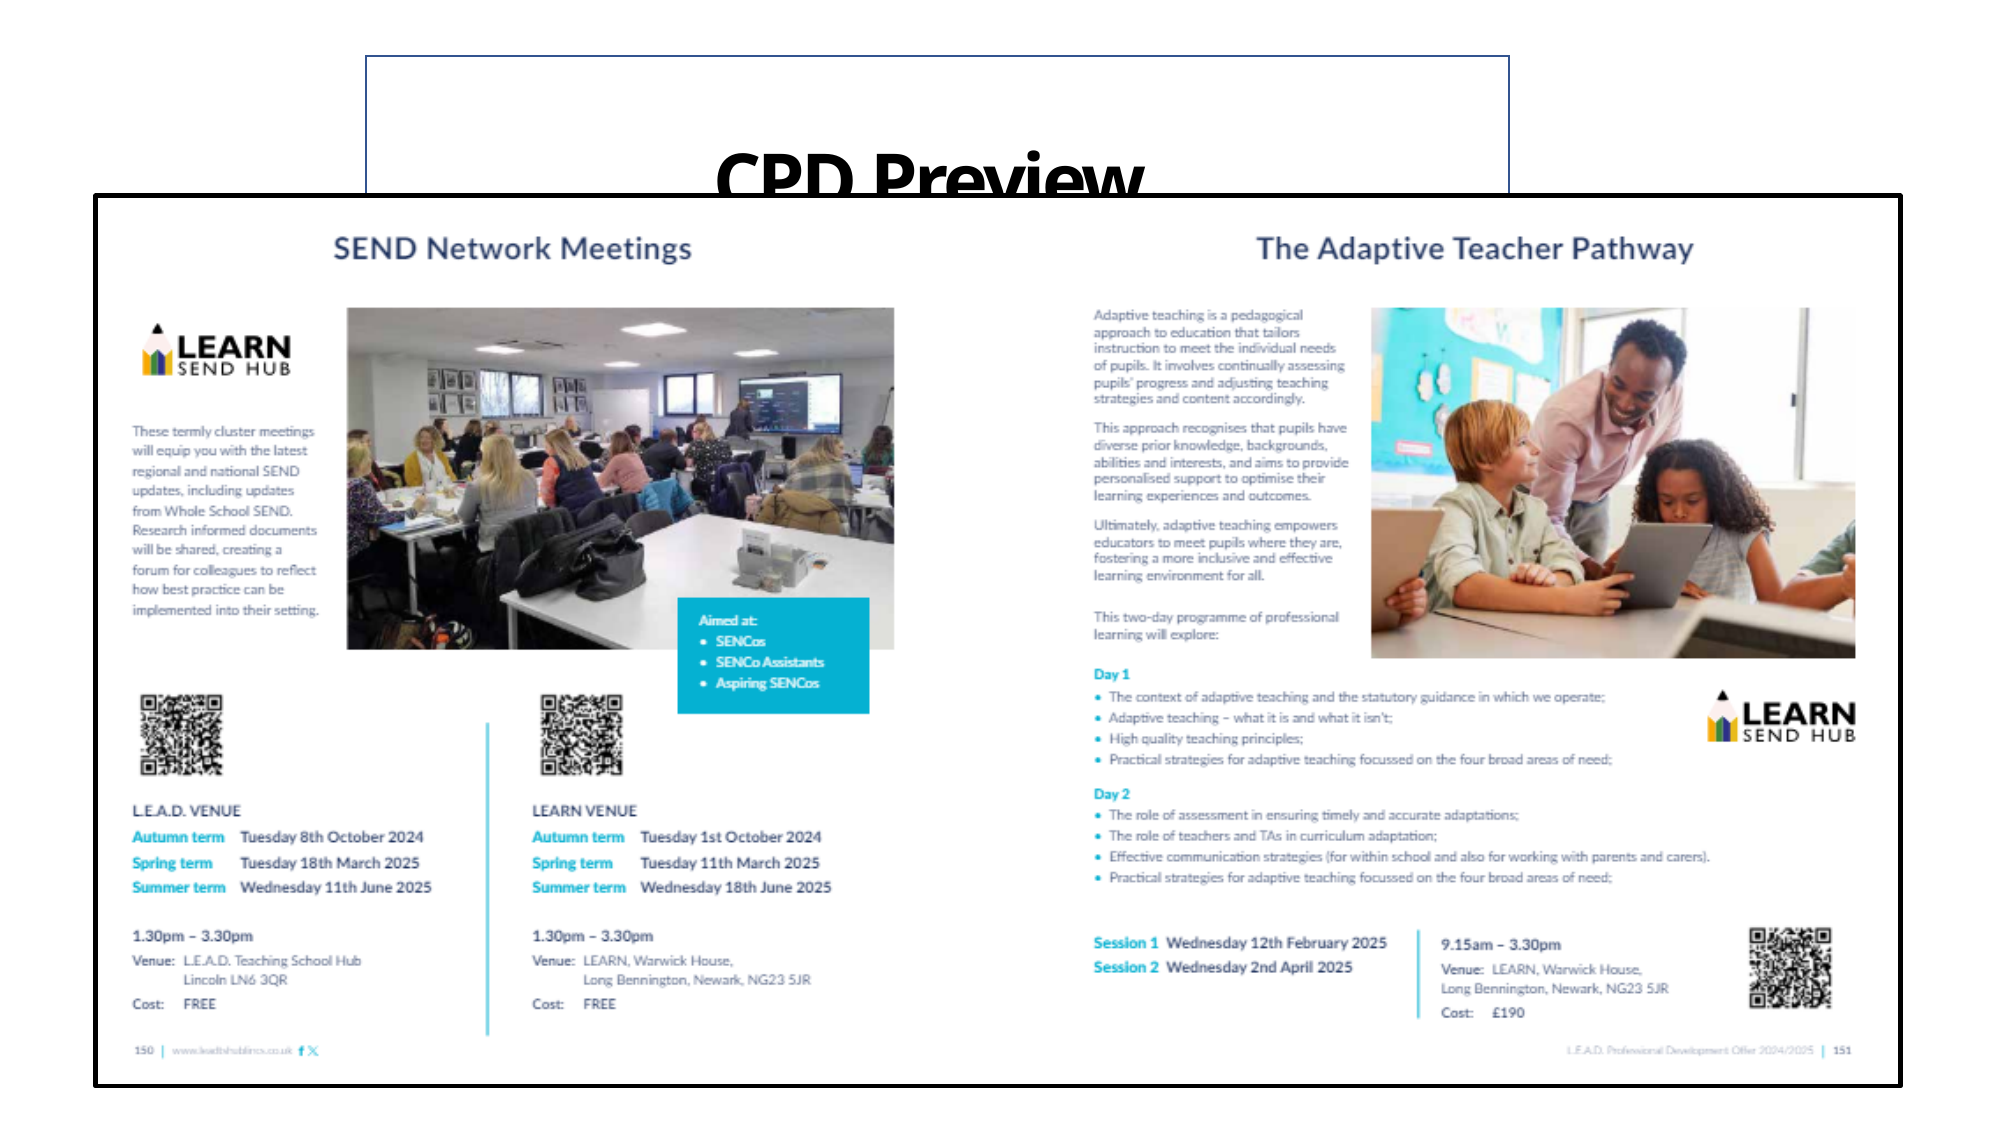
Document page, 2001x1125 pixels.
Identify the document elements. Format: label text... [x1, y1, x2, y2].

text_box CPD Preview. [365, 55, 1510, 193]
picture [97, 197, 1898, 1084]
